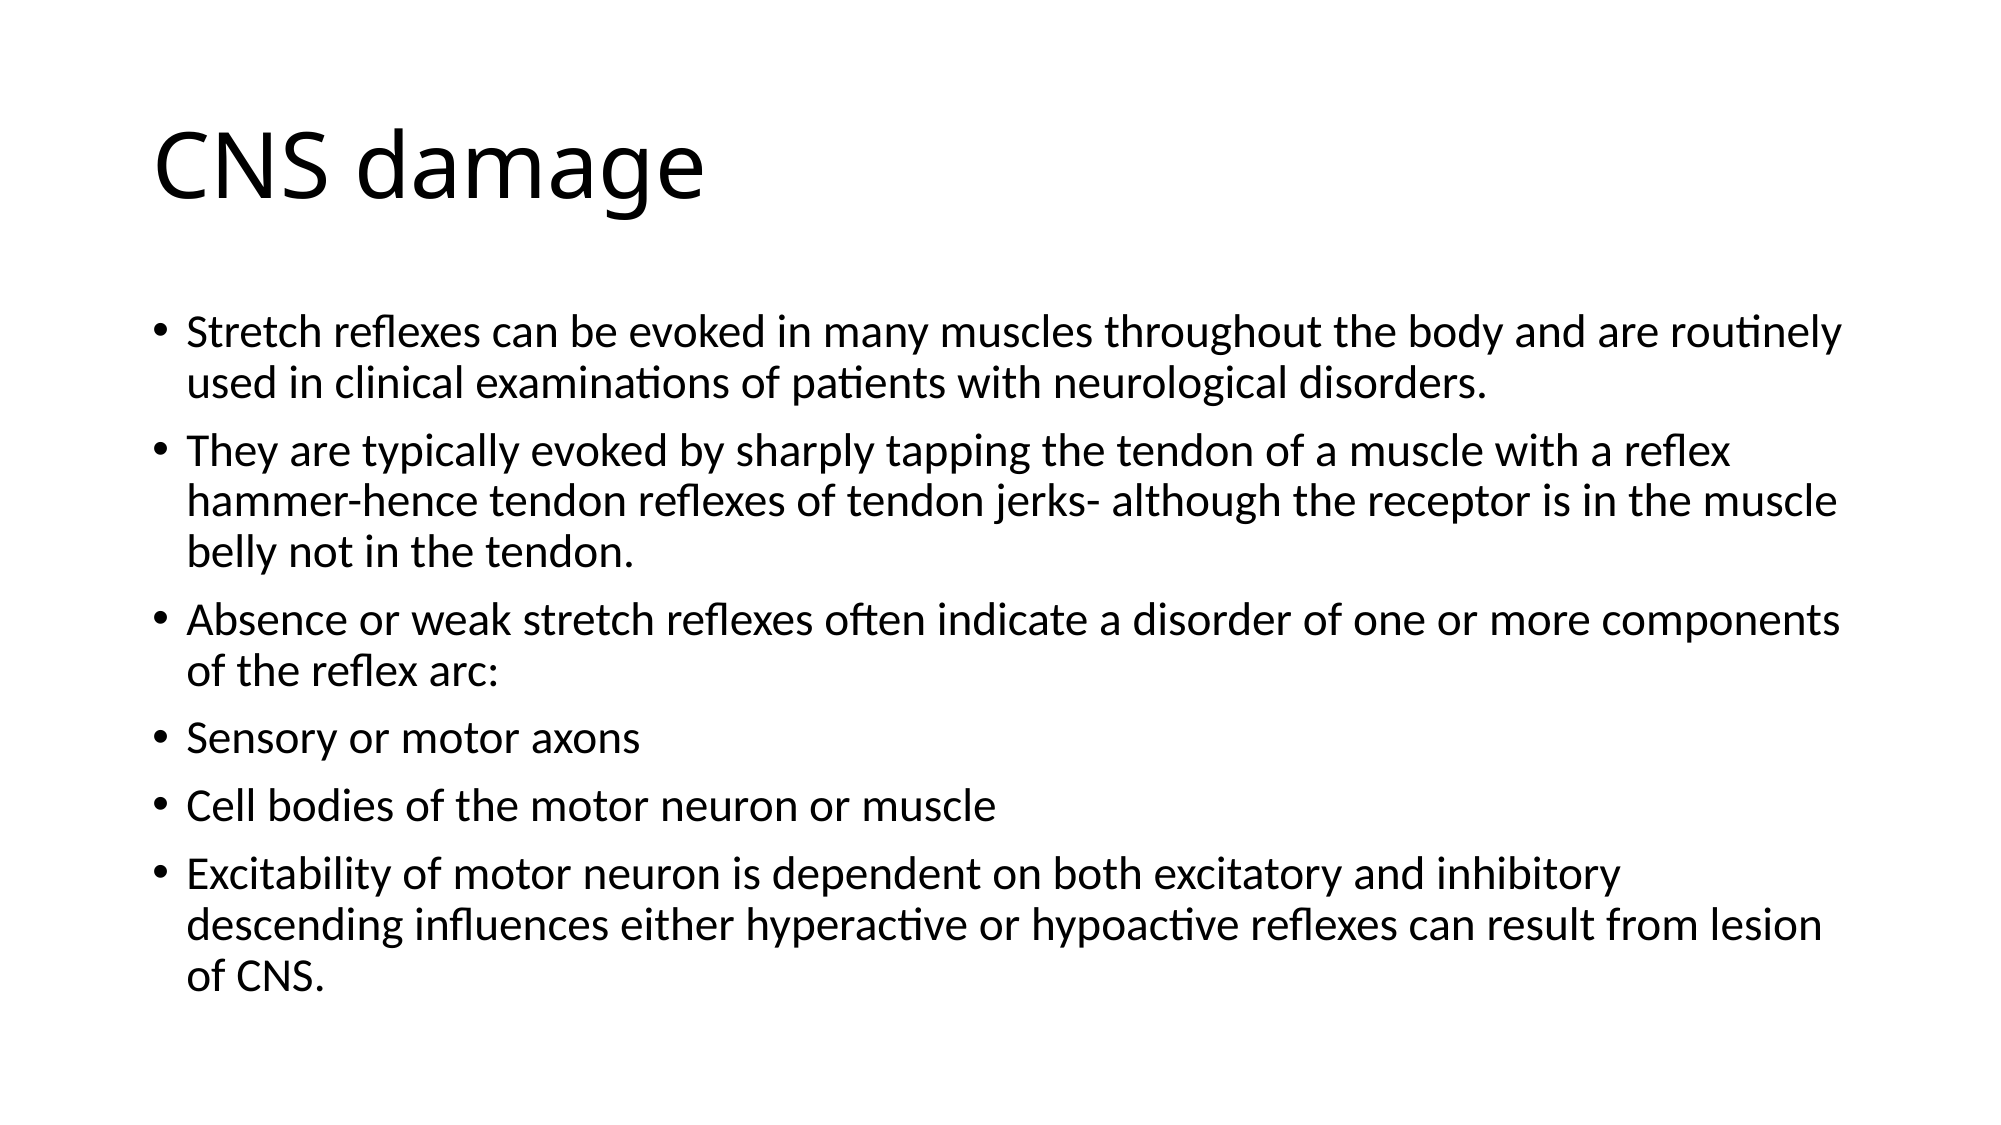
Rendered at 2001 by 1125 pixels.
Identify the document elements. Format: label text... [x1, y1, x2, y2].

list Stretch reflexes can be evoked in many muscles throughout the body and are routinely used in clinical examinations of patients with neurological disorders. They are typically evoked by sharply tapping the tendon of a muscle with a reflex hammer-hence tendon reflexes of tendon jerks- although the receptor is in the muscle belly not in the tendon. Absence or weak stretch reflexes often indicate a disorder of one or more components of the reflex arc: Sensory or motor axons Cell bodies of the motor neuron or muscle Excitability of motor neuron is dependent on both excitatory and inhibitory descending influences either hyperactive or hypoactive reflexes can result from lesion of CNS. [137, 299, 1863, 1014]
title CNS damage [137, 59, 1863, 278]
